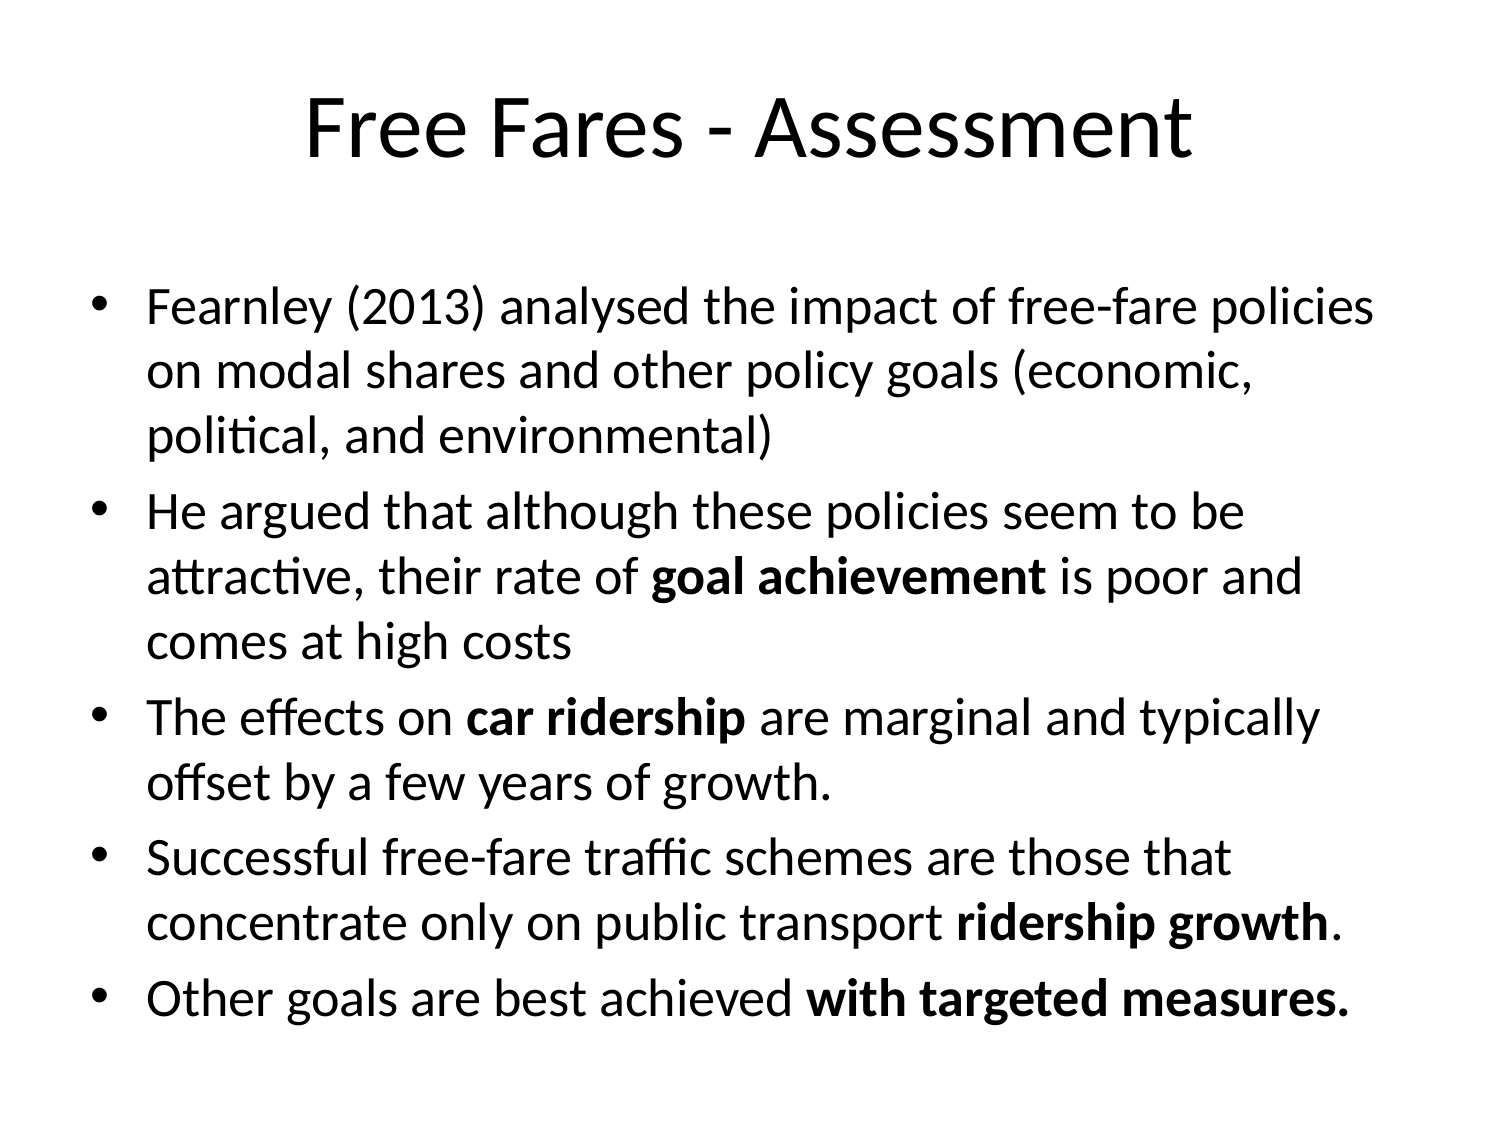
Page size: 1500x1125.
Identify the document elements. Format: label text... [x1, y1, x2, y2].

title Free Fares - Assessment [75, 45, 1425, 197]
list Fearnley (2013) analysed the impact of free-fare policies on modal shares and other policy goals (economic, political, and environmental) He argued that although these policies seem to be attractive, their rate of goal achievement is poor and comes at high costs The effects on car ridership are marginal and typically offset by a few years of growth. Successful free-fare traffic schemes are those that concentrate only on public transport ridership growth. Other goals are best achieved with targeted measures. [75, 262, 1425, 1047]
